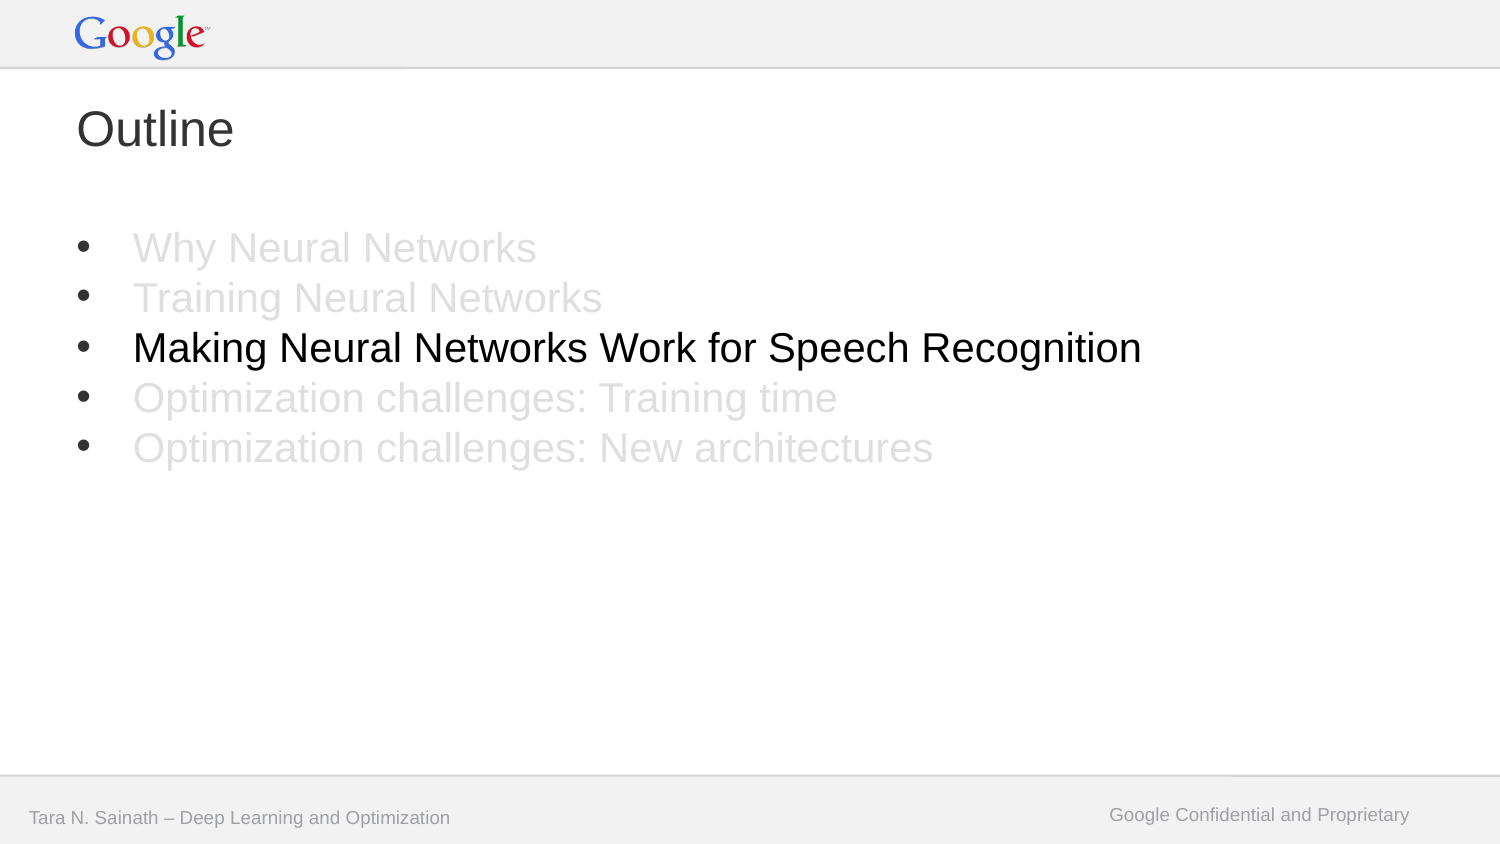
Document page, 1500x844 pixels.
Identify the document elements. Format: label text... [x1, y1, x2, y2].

title Outline [61, 81, 1412, 188]
list Why Neural Networks Training Neural Networks Making Neural Networks Work for Speech Recognition Optimization challenges: Training time Optimization challenges: New architectures [61, 205, 1412, 769]
